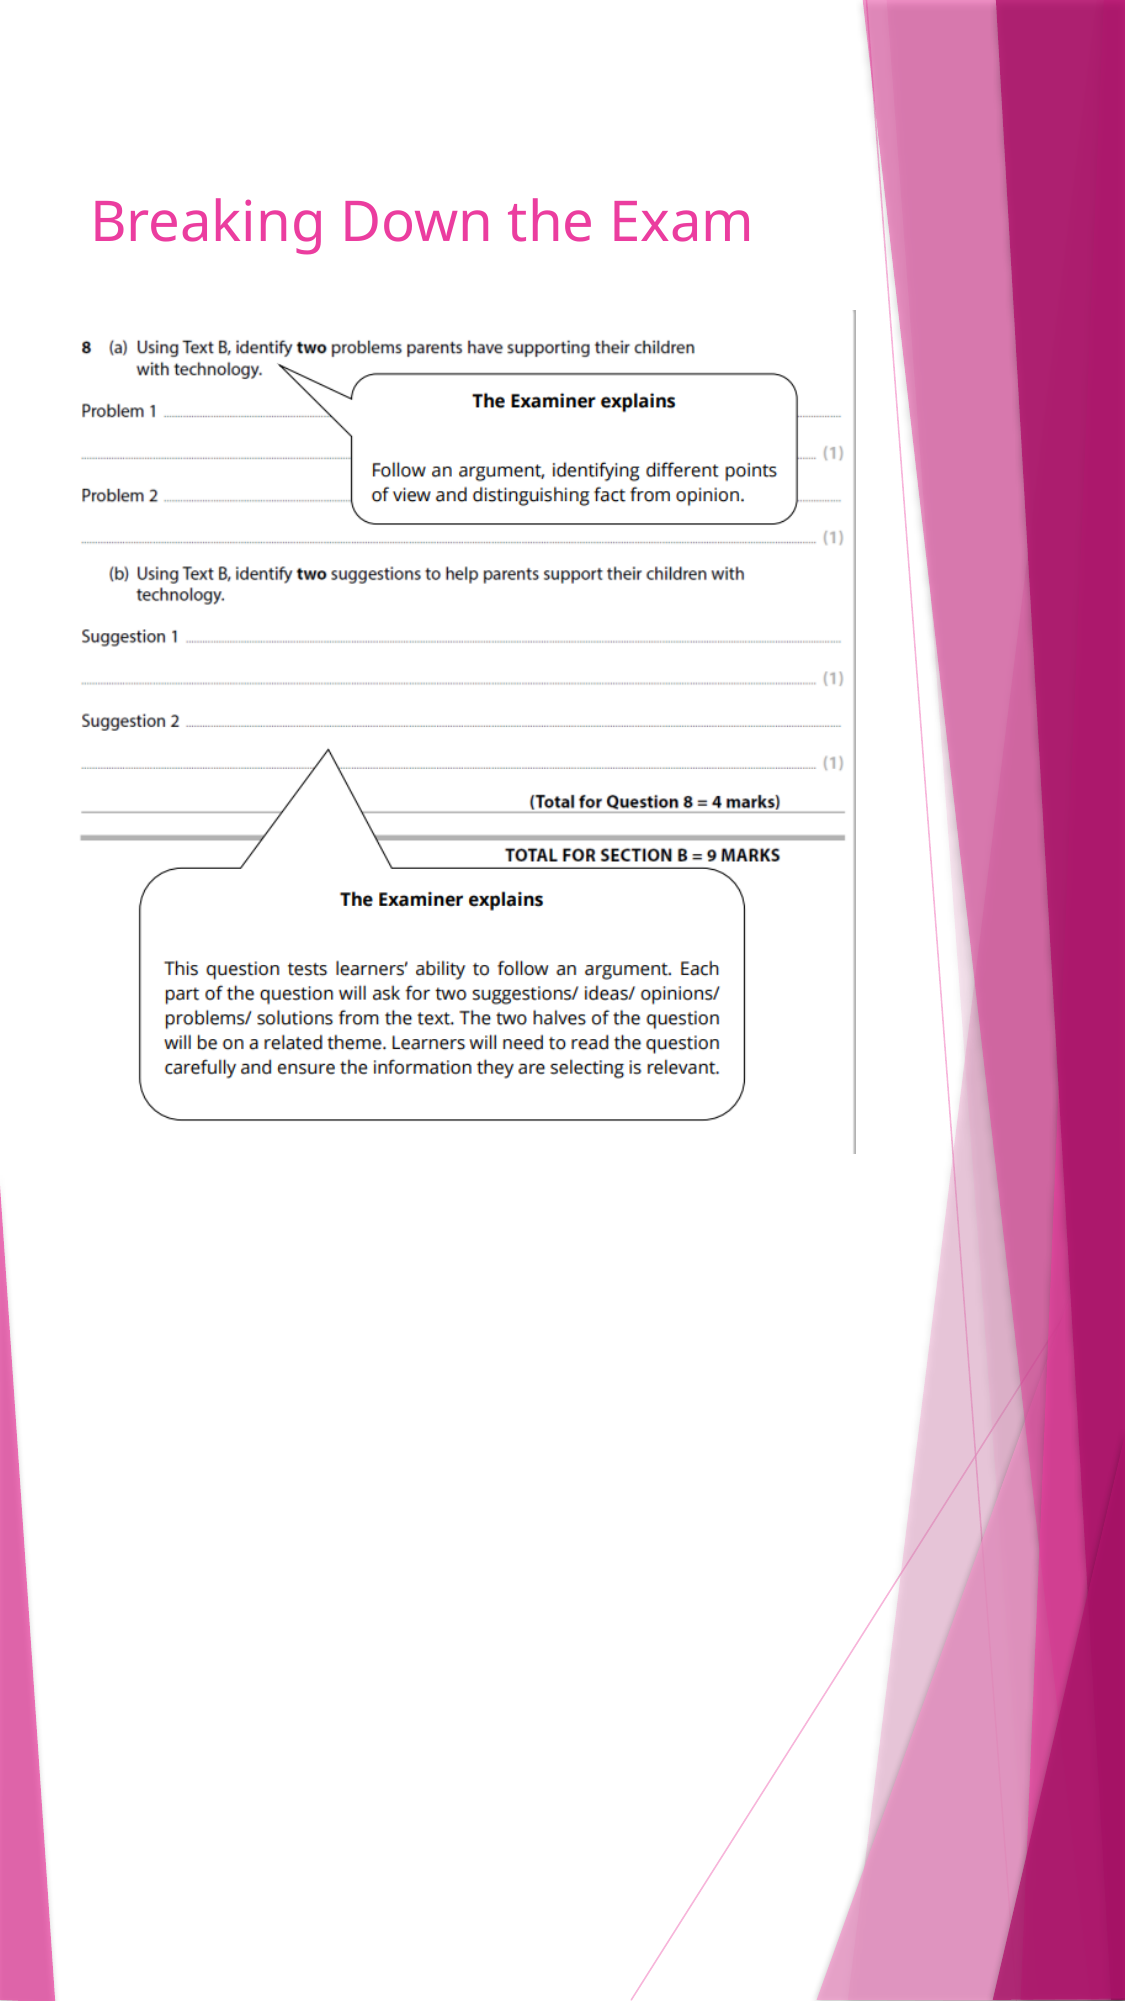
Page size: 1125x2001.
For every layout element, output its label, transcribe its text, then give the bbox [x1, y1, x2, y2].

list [74, 310, 857, 1154]
title Breaking Down the Exam [75, 177, 856, 310]
